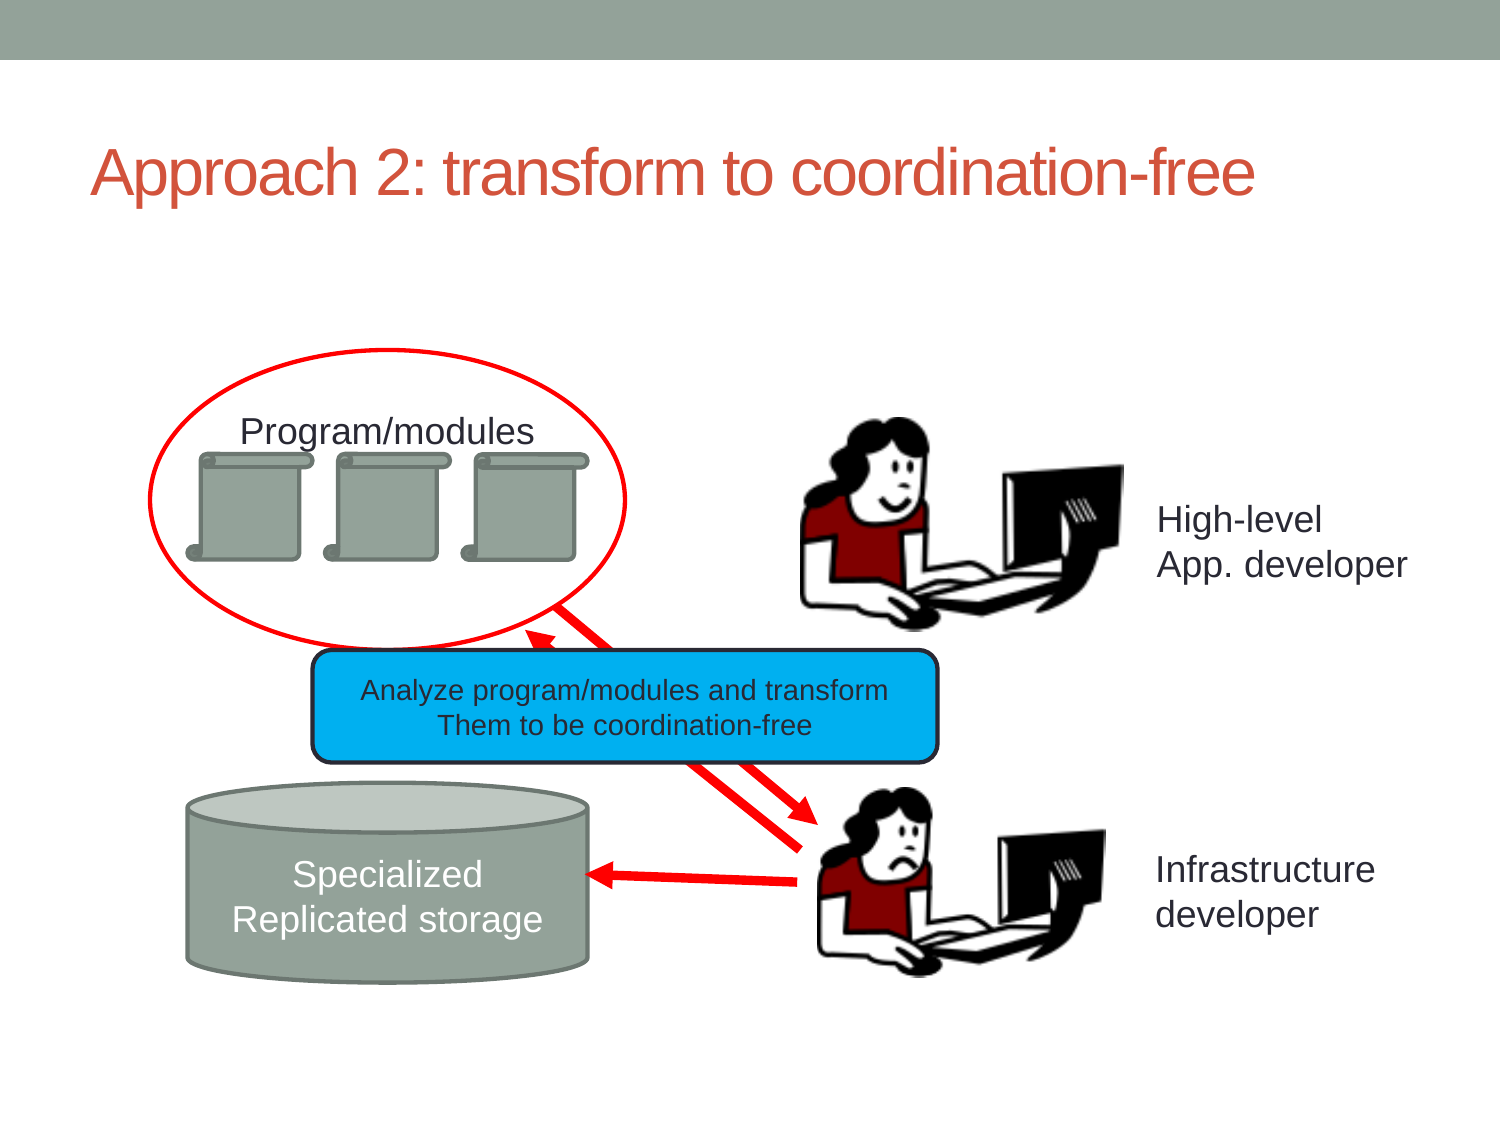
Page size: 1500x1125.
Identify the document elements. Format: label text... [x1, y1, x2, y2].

picture [799, 417, 1124, 633]
text_box Analyze program/modules and transform Them to be coordination-free [310, 647, 521, 765]
text_box [147, 347, 628, 648]
picture [817, 787, 1106, 979]
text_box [524, 629, 801, 851]
text_box Analyze program/modules and transform Them to be coordination-free [826, 647, 940, 765]
text_box Infrastructure developer [1140, 837, 1391, 943]
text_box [555, 605, 819, 826]
text_box High-level App. developer [1141, 487, 1424, 593]
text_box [584, 874, 798, 883]
title Approach 2: transform to coordination-free [75, 87, 1425, 250]
text_box Specialized Replicated storage [185, 780, 590, 985]
